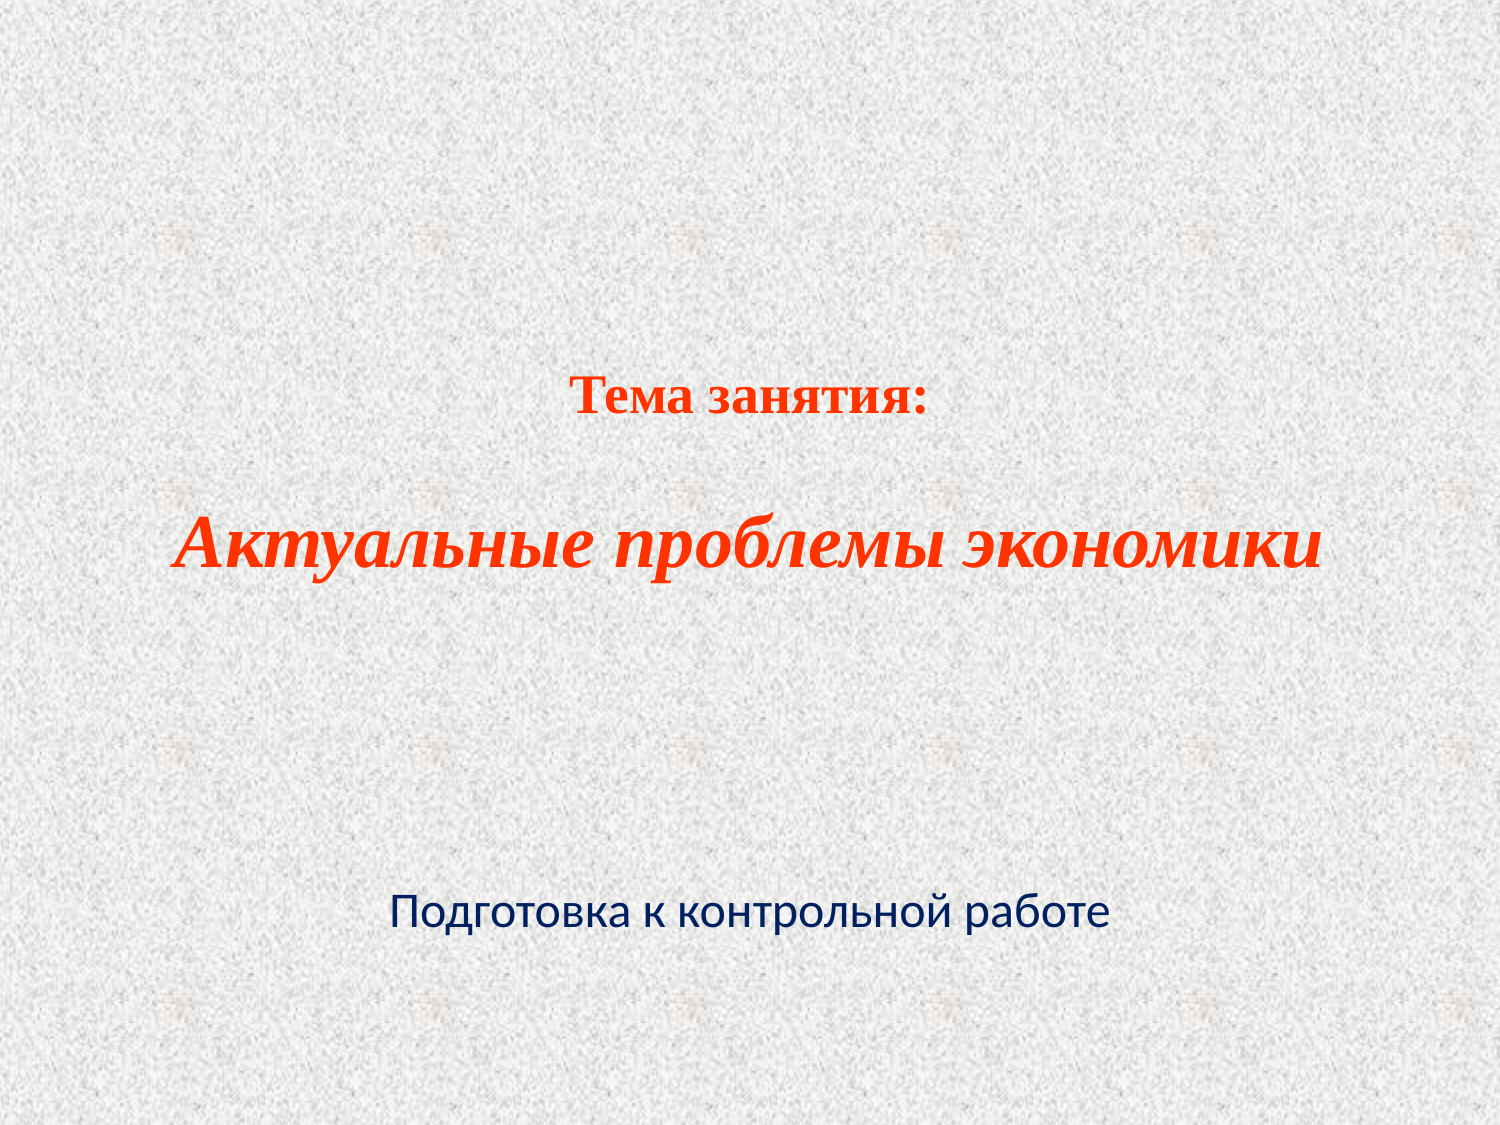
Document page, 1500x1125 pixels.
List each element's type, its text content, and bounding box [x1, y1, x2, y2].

subtitle Подготовка к контрольной работе [225, 869, 1275, 925]
title Тема занятия: Актуальные проблемы экономики [112, 349, 1388, 591]
picture [0, 0, 1500, 1125]
